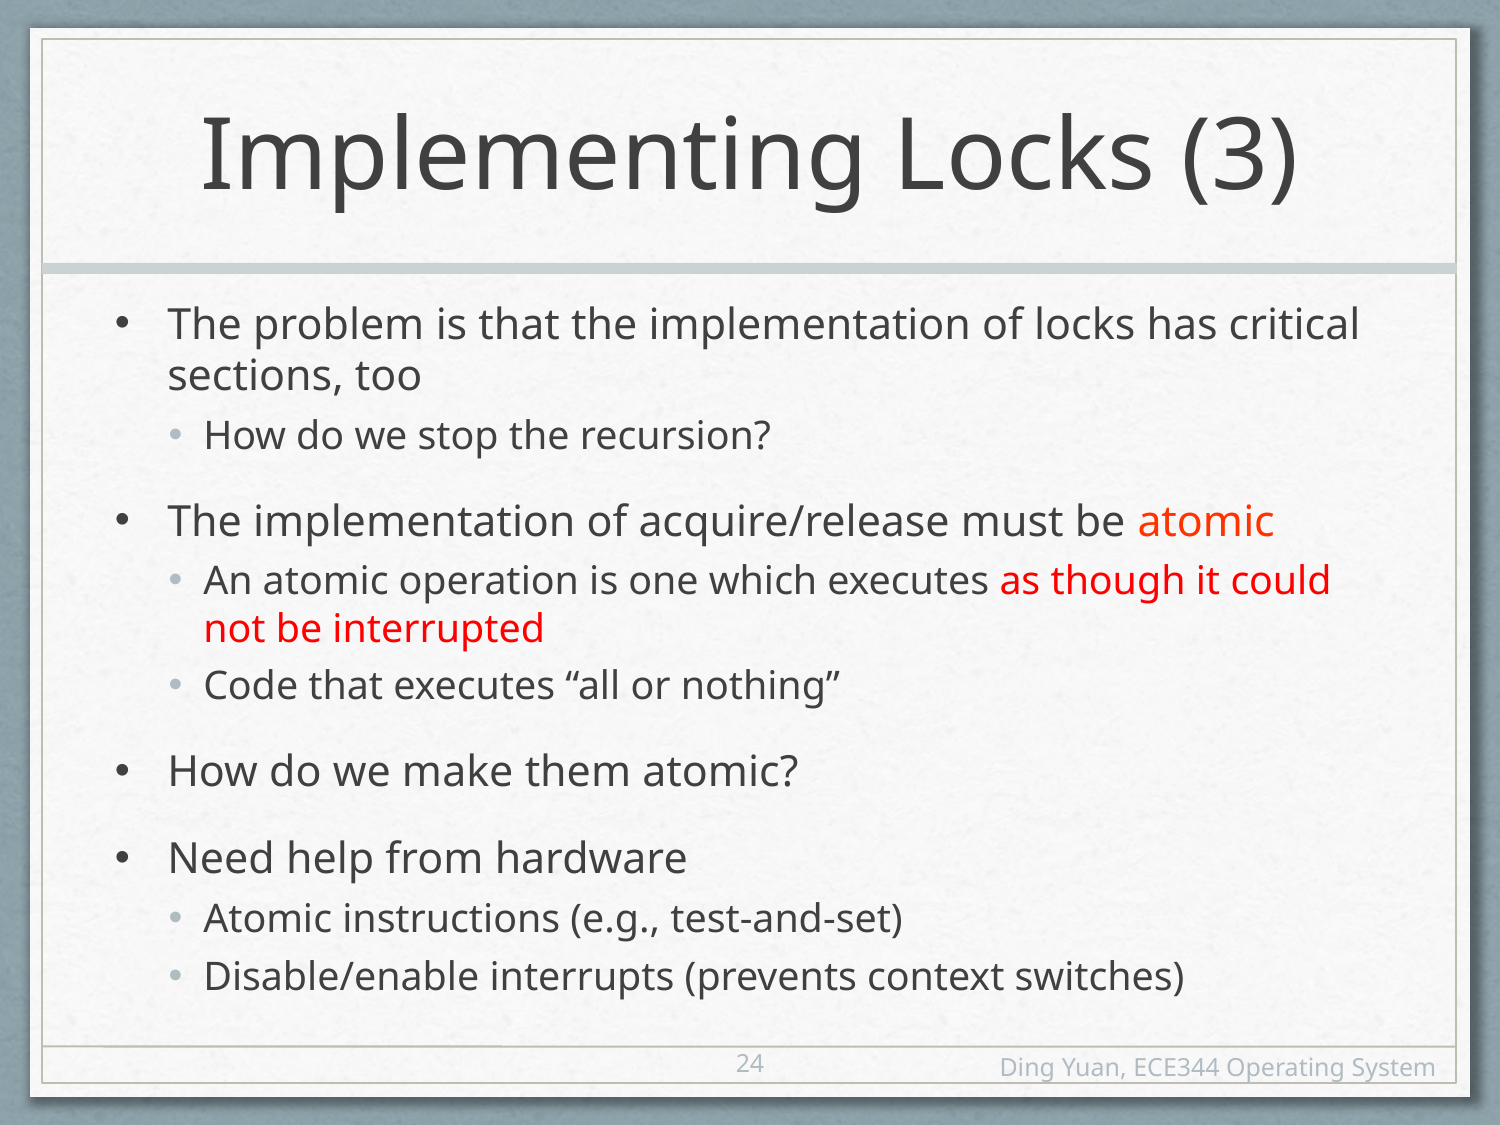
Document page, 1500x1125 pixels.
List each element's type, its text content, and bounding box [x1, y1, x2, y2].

title Implementing Locks (3) [147, 40, 1353, 260]
slide_number 24 [687, 1042, 813, 1088]
picture [30, 28, 1470, 1097]
list The problem is that the implementation of locks has critical sections, too How do we stop the recursion? The implementation of acquire/release must be atomic An atomic operation is one which executes as though it could not be interrupted Code that executes “all or nothing” How do we make them atomic? Need help from hardware Atomic instructions (e.g., test-and-set) Disable/enable interrupts (prevents context switches) [99, 288, 1413, 1014]
footer Ding Yuan, ECE344 Operating System [977, 1045, 1453, 1088]
